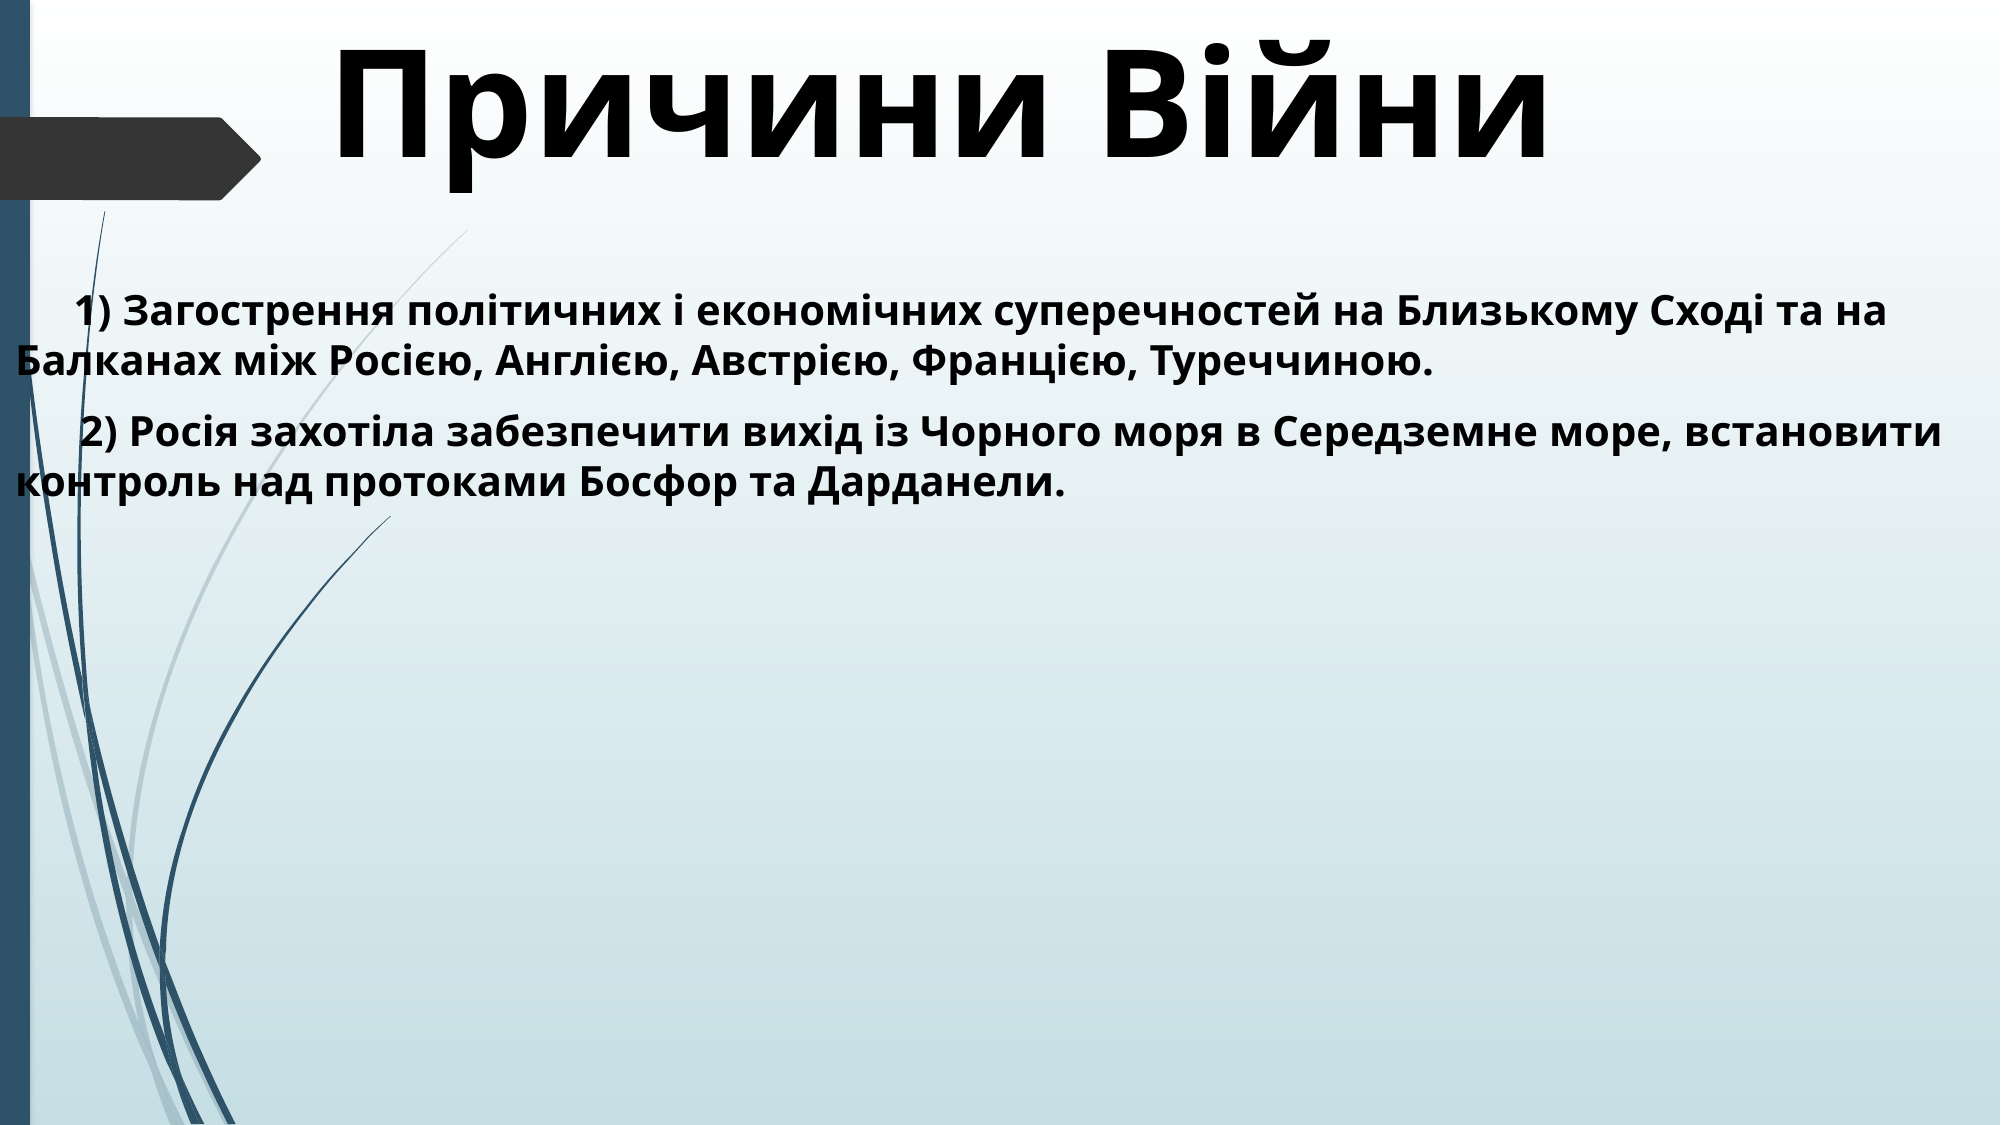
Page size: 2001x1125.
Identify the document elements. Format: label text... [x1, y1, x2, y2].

title Причини Війни [0, 0, 2000, 210]
list 1) Загострення політичних і економічних суперечностей на Близькому Сході та на Балканах між Росією, Англією, Австрією, Францією, Туреччиною. 2) Росія захотіла забезпечити вихід із Чорного моря в Середземне море, встановити контроль над протоками Босфор та Дарданели. [0, 210, 2000, 1125]
